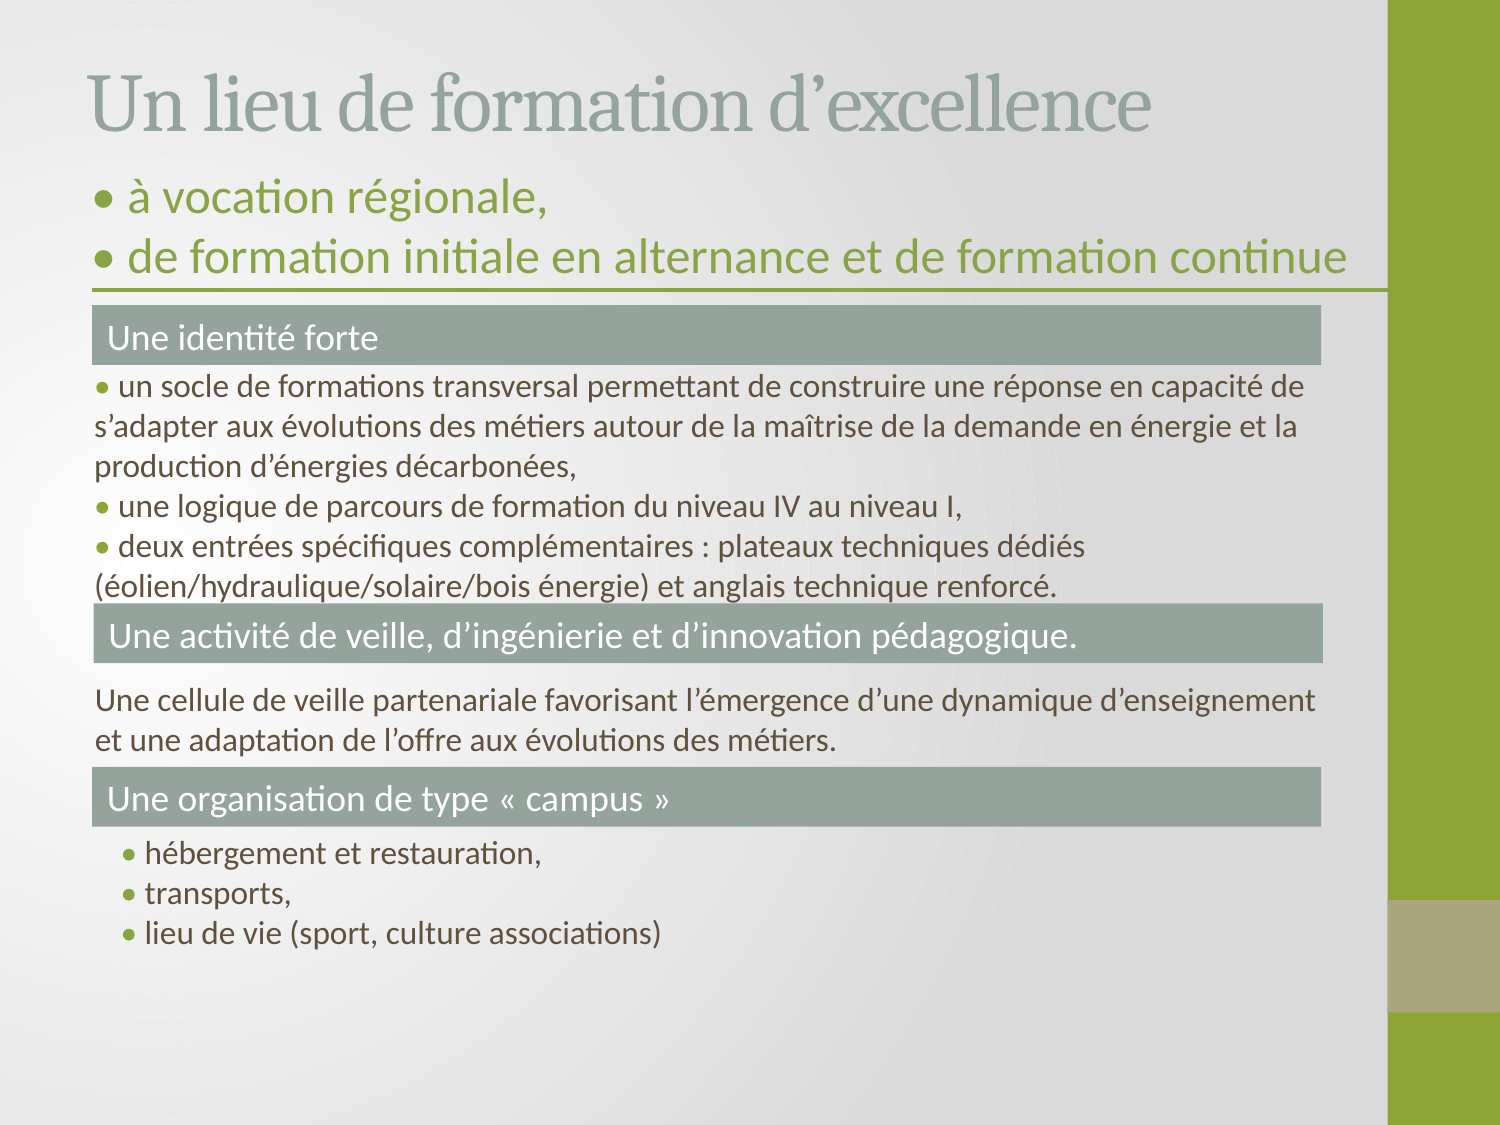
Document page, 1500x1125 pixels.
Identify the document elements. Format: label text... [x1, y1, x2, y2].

text_box • un socle de formations transversal permettant de construire une réponse en capacité de s’adapter aux évolutions des métiers autour de la maîtrise de la demande en énergie et la production d’énergies décarbonées, • une logique de parcours de formation du niveau IV au niveau I, • deux entrées spécifiques complémentaires : plateaux techniques dédiés (éolien/hydraulique/solaire/bois énergie) et anglais technique renforcé. [79, 356, 1337, 612]
text_box • hébergement et restauration, • transports, • lieu de vie (sport, culture associations) [105, 823, 745, 959]
text_box • à vocation régionale, • de formation initiale en alternance et de formation continue [76, 156, 1389, 291]
text_box Une organisation de type « campus » [92, 766, 1322, 827]
text_box Une identité forte [92, 305, 1322, 365]
title Un lieu de formation d’excellence [71, 33, 1322, 163]
text_box Une cellule de veille partenariale favorisant l’émergence d’une dynamique d’enseignement et une adaptation de l’offre aux évolutions des métiers. [80, 670, 1352, 766]
text_box Une activité de veille, d’ingénierie et d’innovation pédagogique. [93, 603, 1323, 664]
